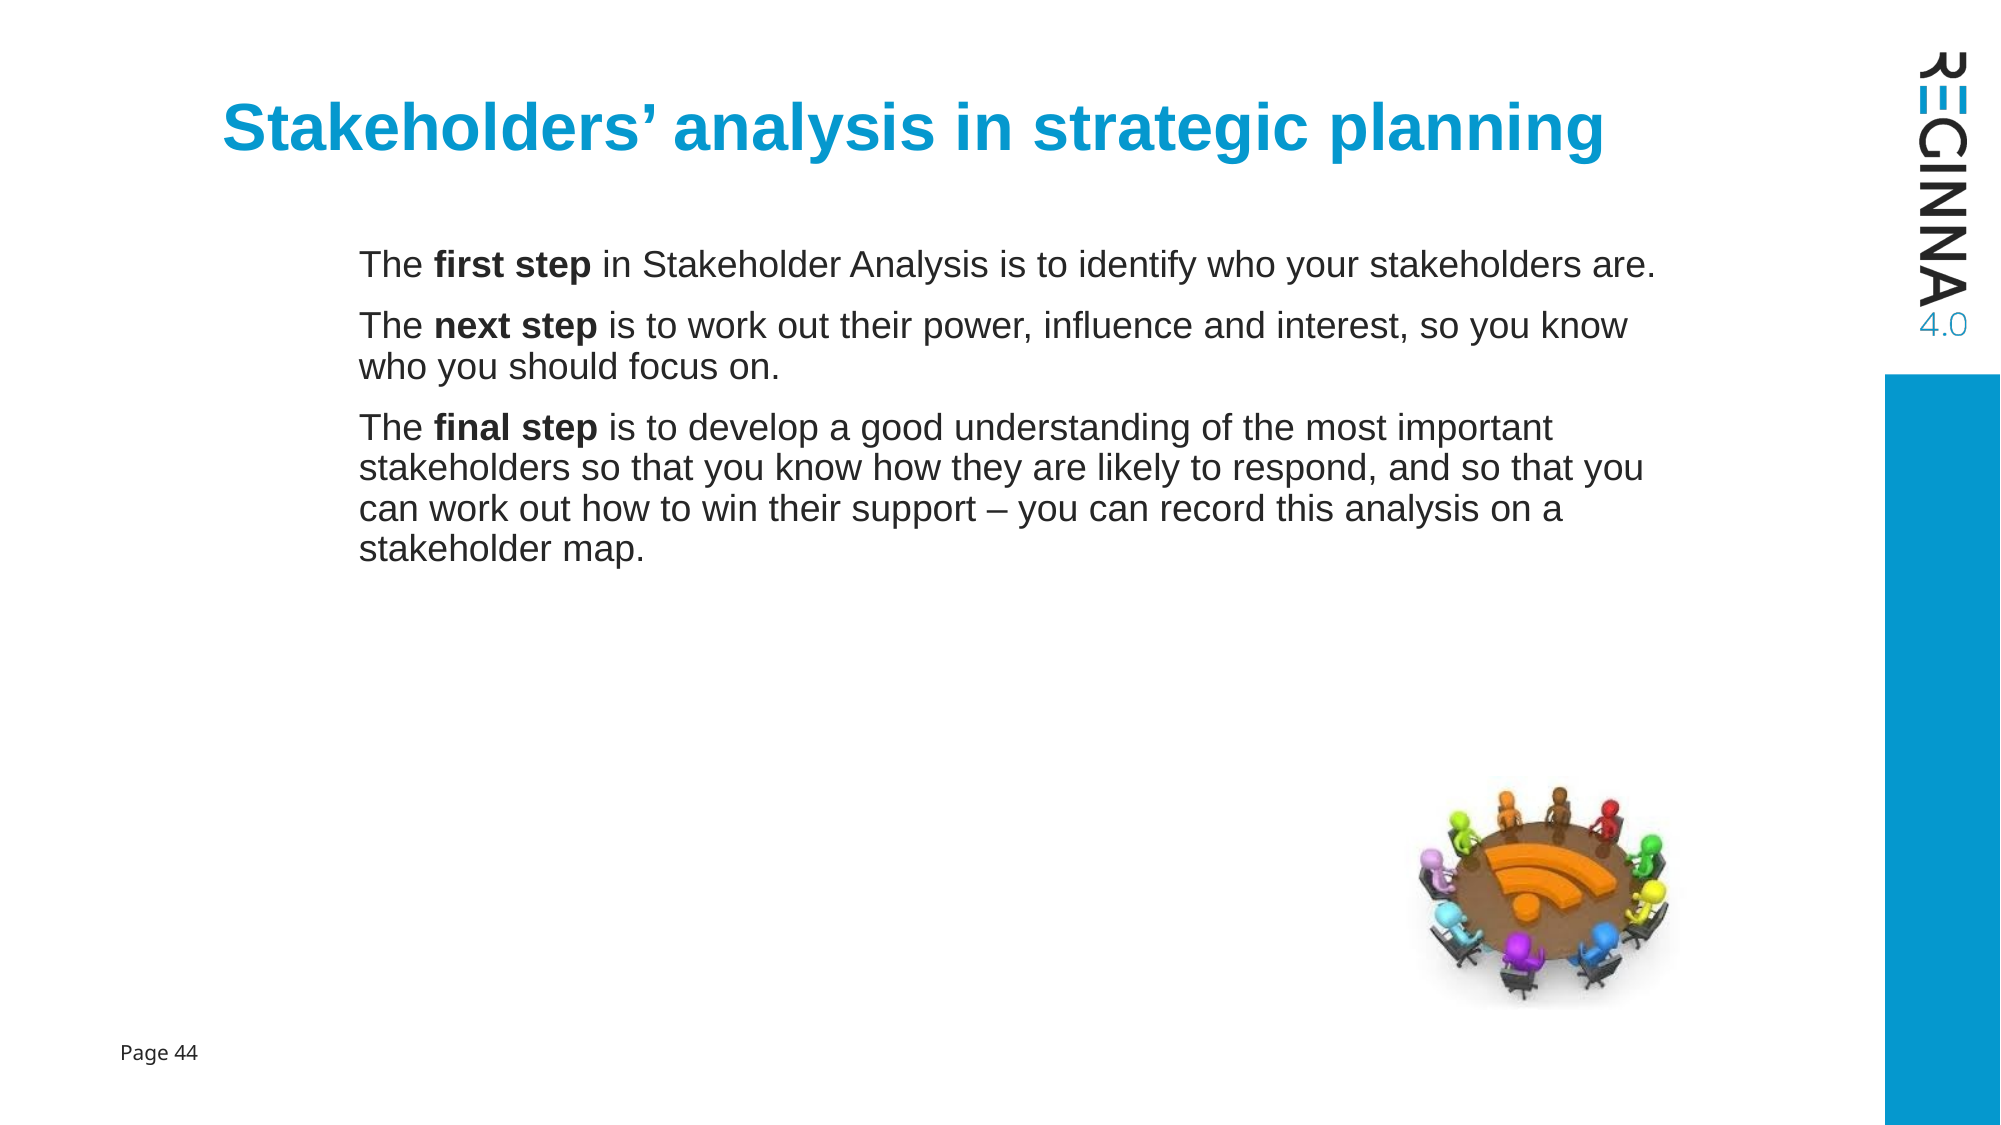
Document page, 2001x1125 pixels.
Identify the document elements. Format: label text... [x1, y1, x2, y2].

picture [1920, 331, 1932, 335]
title Stakeholders’ analysis in strategic planning [207, 20, 1933, 238]
list The first step in Stakeholder Analysis is to identify who your stakeholders are. The next step is to work out their power, influence and interest, so you know who you should focus on. The final step is to develop a good understanding of the most important stakeholders so that you know how they are likely to respond, and so that you can work out how to win their support – you can record this analysis on a stakeholder map. [343, 237, 1675, 1067]
picture [1923, 318, 1932, 328]
picture [1385, 776, 1704, 1015]
picture [1920, 53, 1967, 335]
